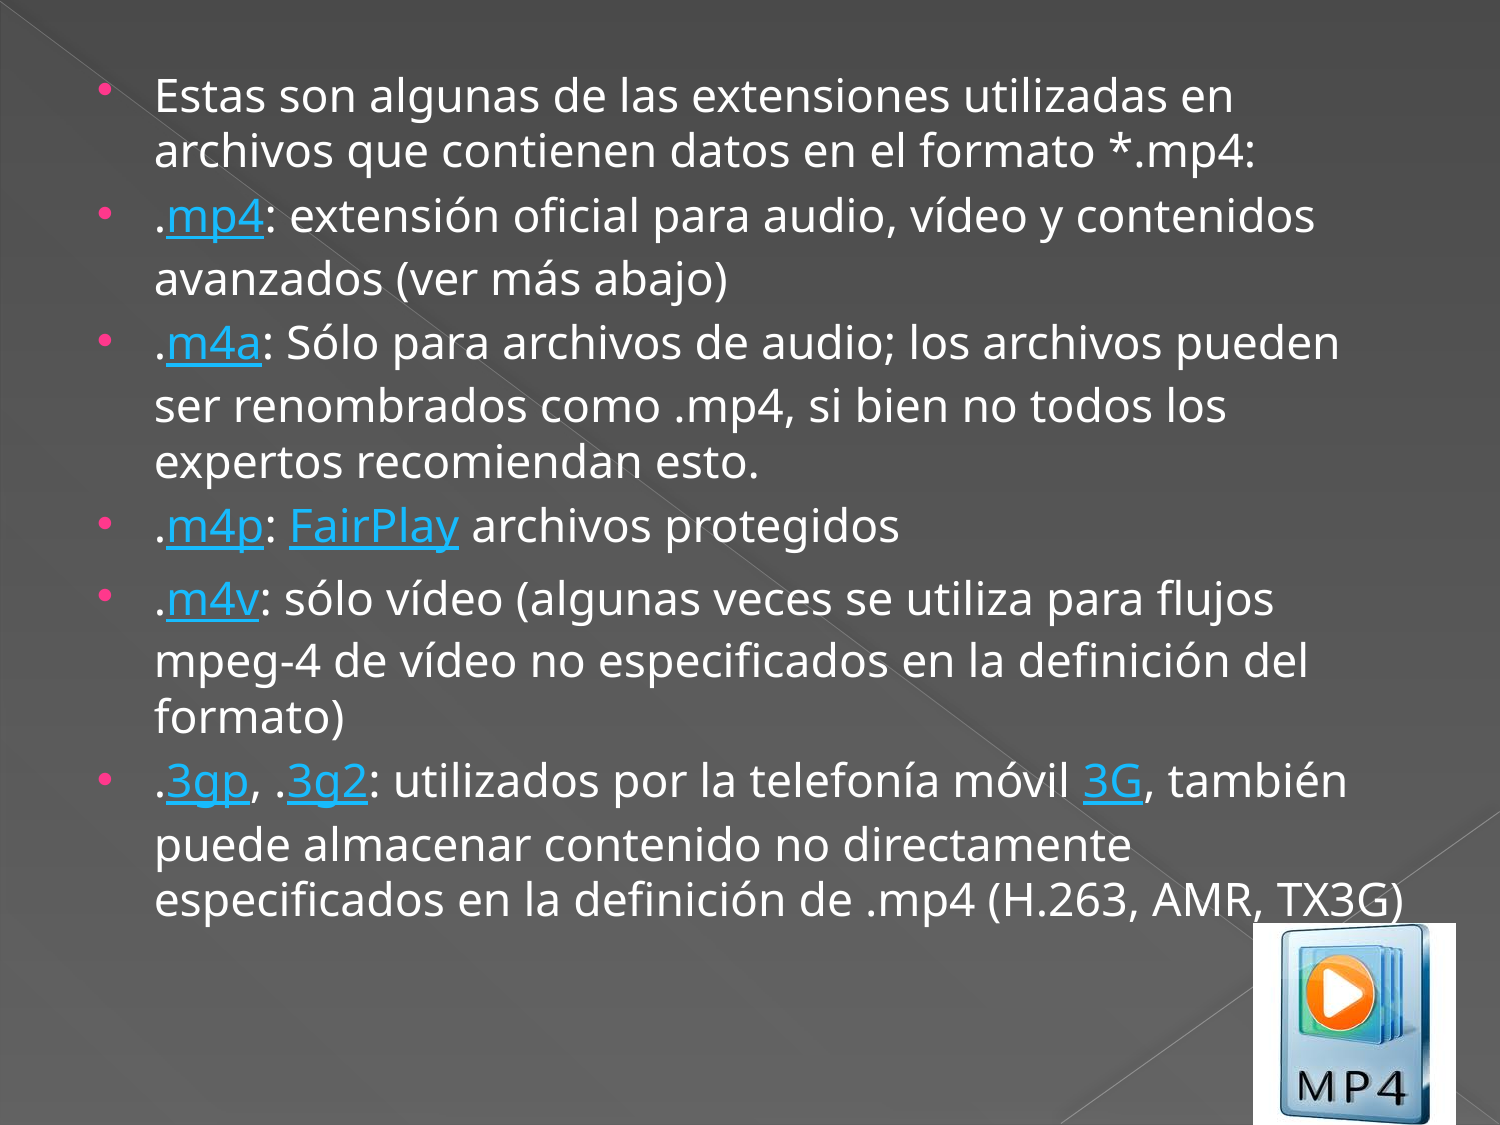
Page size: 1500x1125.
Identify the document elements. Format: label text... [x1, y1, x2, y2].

picture [1253, 923, 1456, 1125]
list Estas son algunas de las extensiones utilizadas en archivos que contienen datos en el formato *.mp4: .mp4: extensión oficial para audio, vídeo y contenidos avanzados (ver más abajo) .m4a: Sólo para archivos de audio; los archivos pueden ser renombrados como .mp4, si bien no todos los expertos recomiendan esto. .m4p: FairPlay archivos protegidos .m4v: sólo vídeo (algunas veces se utiliza para flujos mpeg-4 de vídeo no especificados en la definición del formato) .3gp, .3g2: utilizados por la telefonía móvil 3G, también puede almacenar contenido no directamente especificados en la definición de .mp4 (H.263, AMR, TX3G) [75, 58, 1425, 985]
